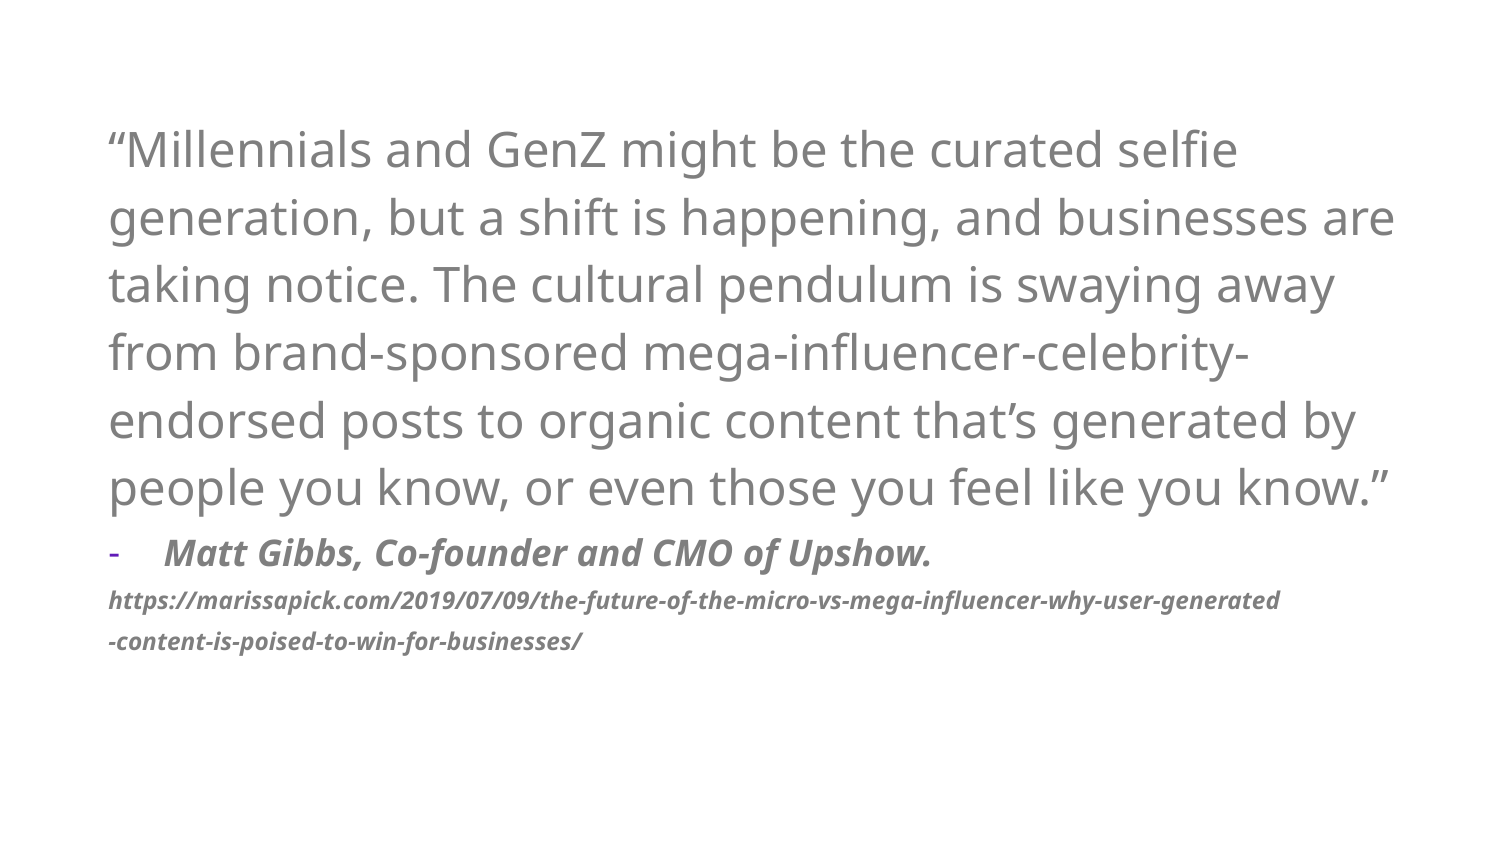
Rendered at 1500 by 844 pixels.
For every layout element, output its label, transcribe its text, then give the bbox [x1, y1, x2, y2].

list “Millennials and GenZ might be the curated selfie generation, but a shift is happening, and businesses are taking notice. The cultural pendulum is swaying away from brand-sponsored mega-influencer-celebrity-endorsed posts to organic content that’s generated by people you know, or even those you feel like you know.” Matt Gibbs, Co-founder and CMO of Upshow. https://marissapick.com/2019/07/09/the-future-of-the-micro-vs-mega-influencer-why-user-generated -content-is-poised-to-win-for-businesses/ [75, 102, 1425, 754]
